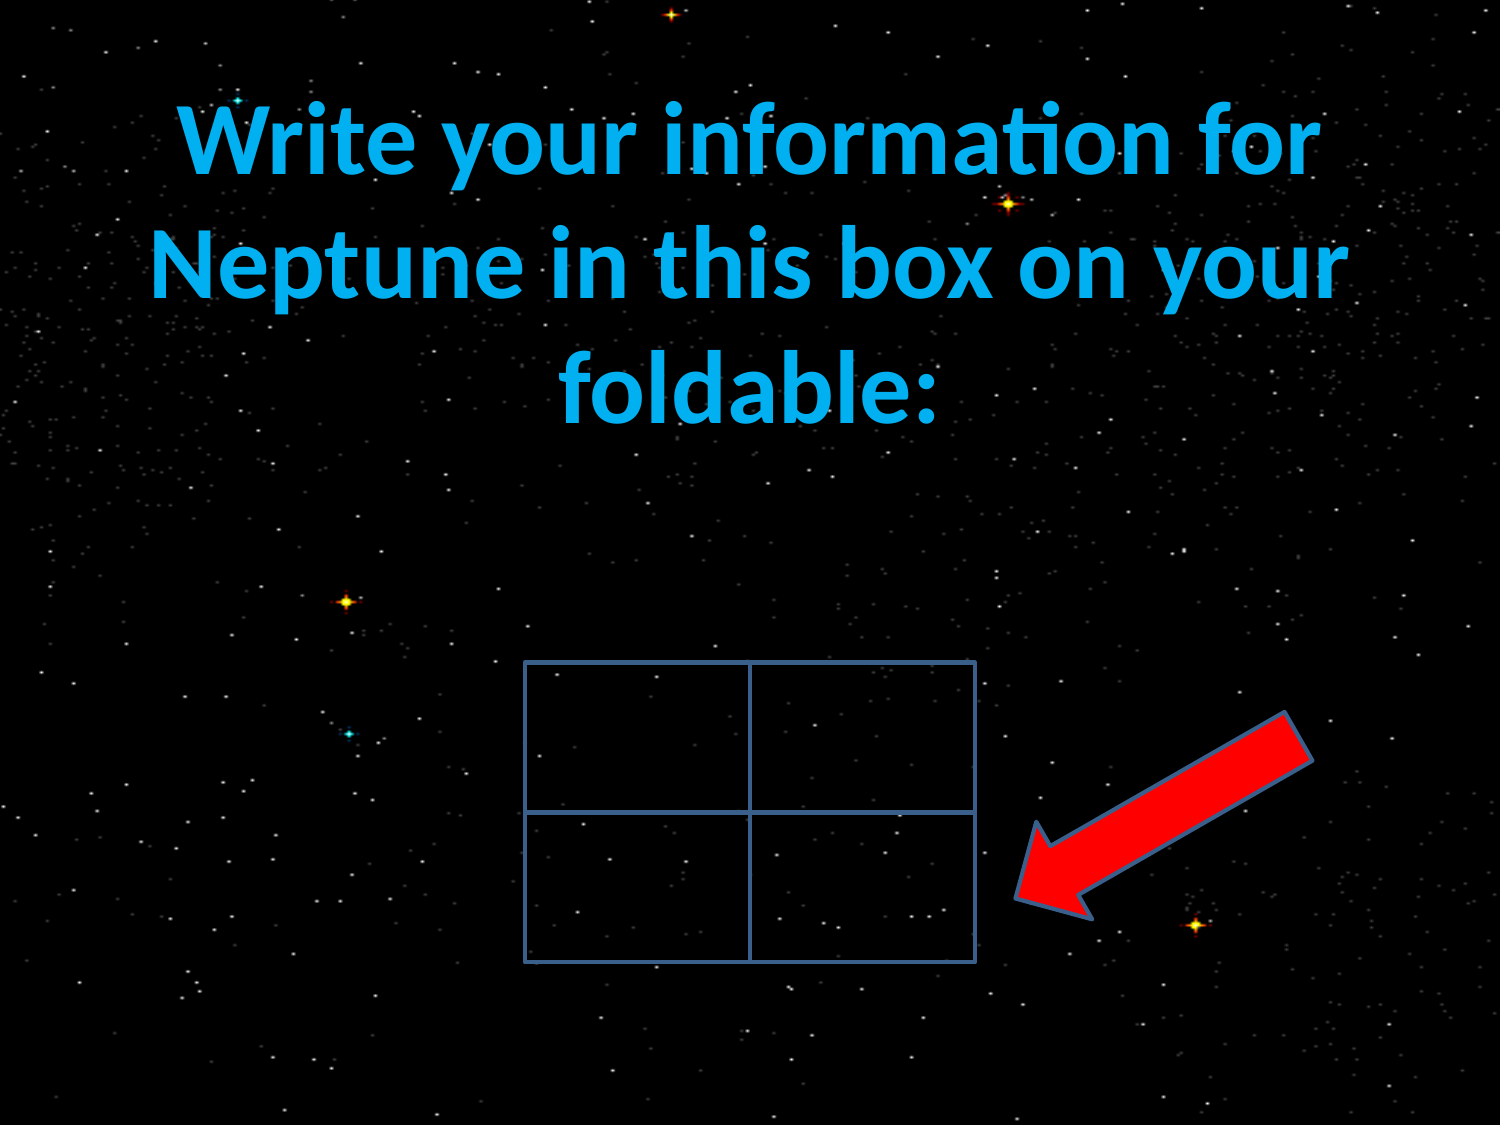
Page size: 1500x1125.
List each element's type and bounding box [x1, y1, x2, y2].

picture [0, 0, 1500, 1125]
text_box [524, 662, 976, 963]
